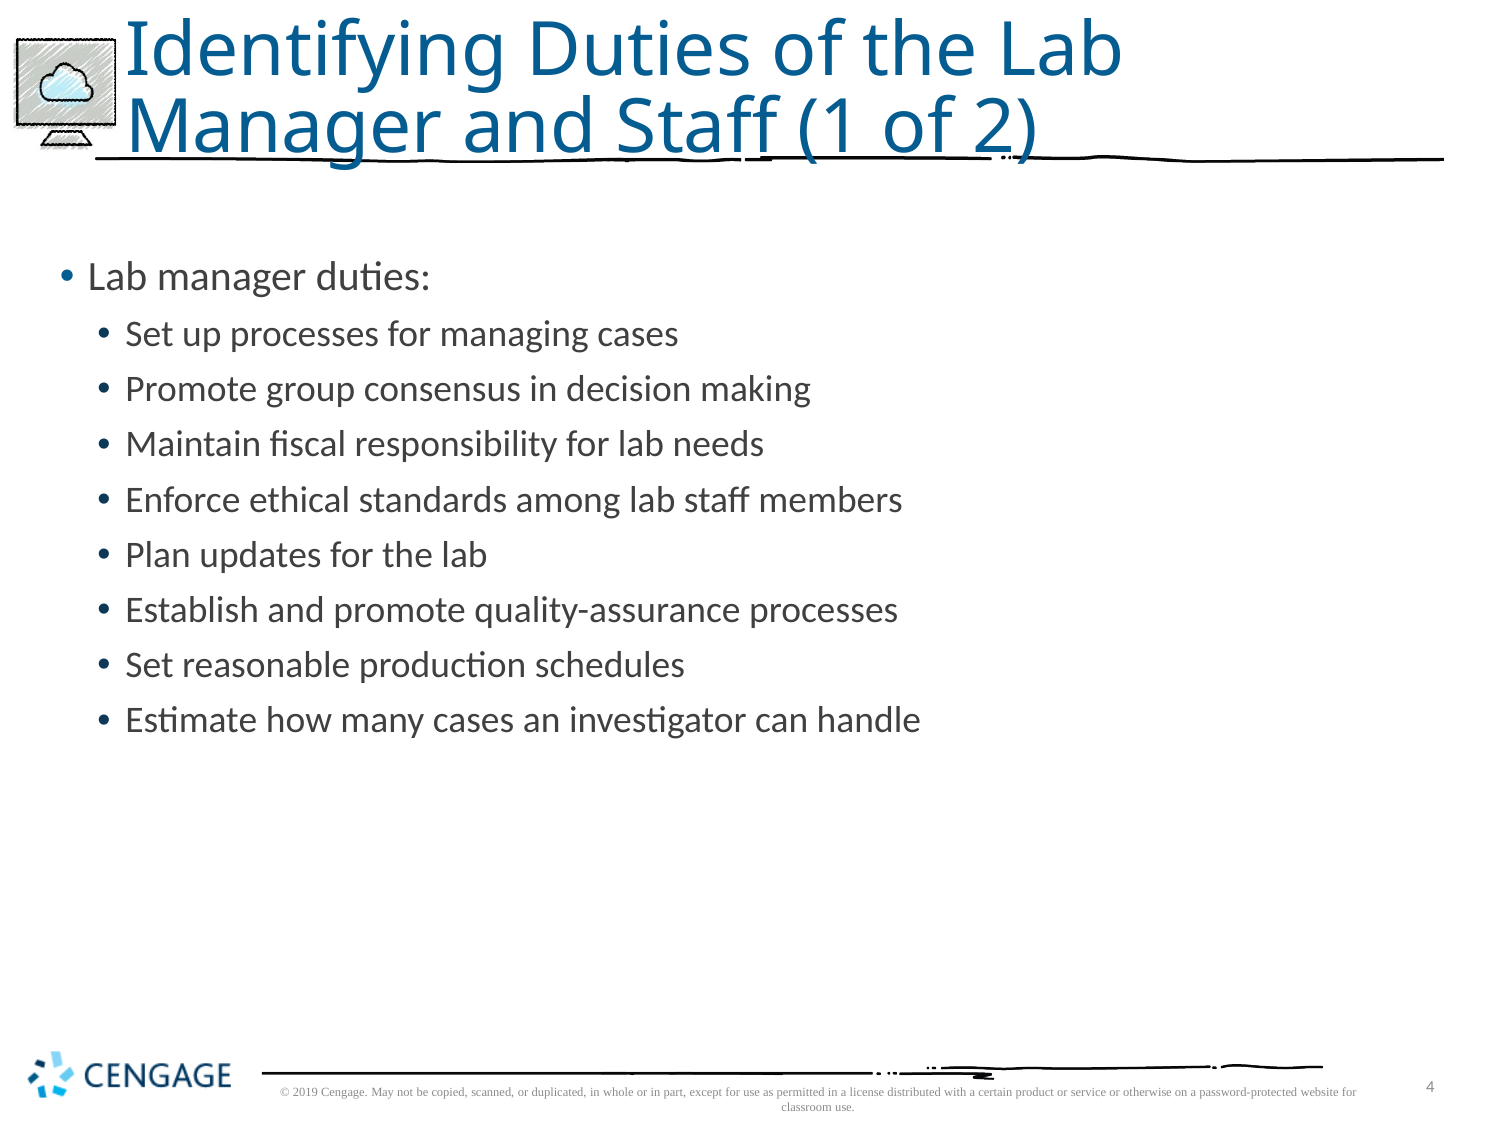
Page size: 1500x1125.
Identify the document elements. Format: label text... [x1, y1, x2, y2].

list Lab manager duties: Set up processes for managing cases Promote group consensus in decision making Maintain fiscal responsibility for lab needs Enforce ethical standards among lab staff members Plan updates for the lab Establish and promote quality-assurance processes Set reasonable production schedules Estimate how many cases an investigator can handle [59, 252, 1441, 485]
title Identifying Duties of the Lab Manager and Staff (1 of 2) [125, 13, 1442, 169]
picture [95, 155, 125, 163]
picture [12, 36, 117, 151]
picture [261, 1064, 1323, 1079]
footer © 2019 Cengage. May not be copied, scanned, or duplicated, in whole or in part, except for use as permitted in a license distributed with a certain product or service or otherwise on a password-protected website for classroom use. [261, 1079, 1375, 1120]
picture [7, 1037, 244, 1111]
